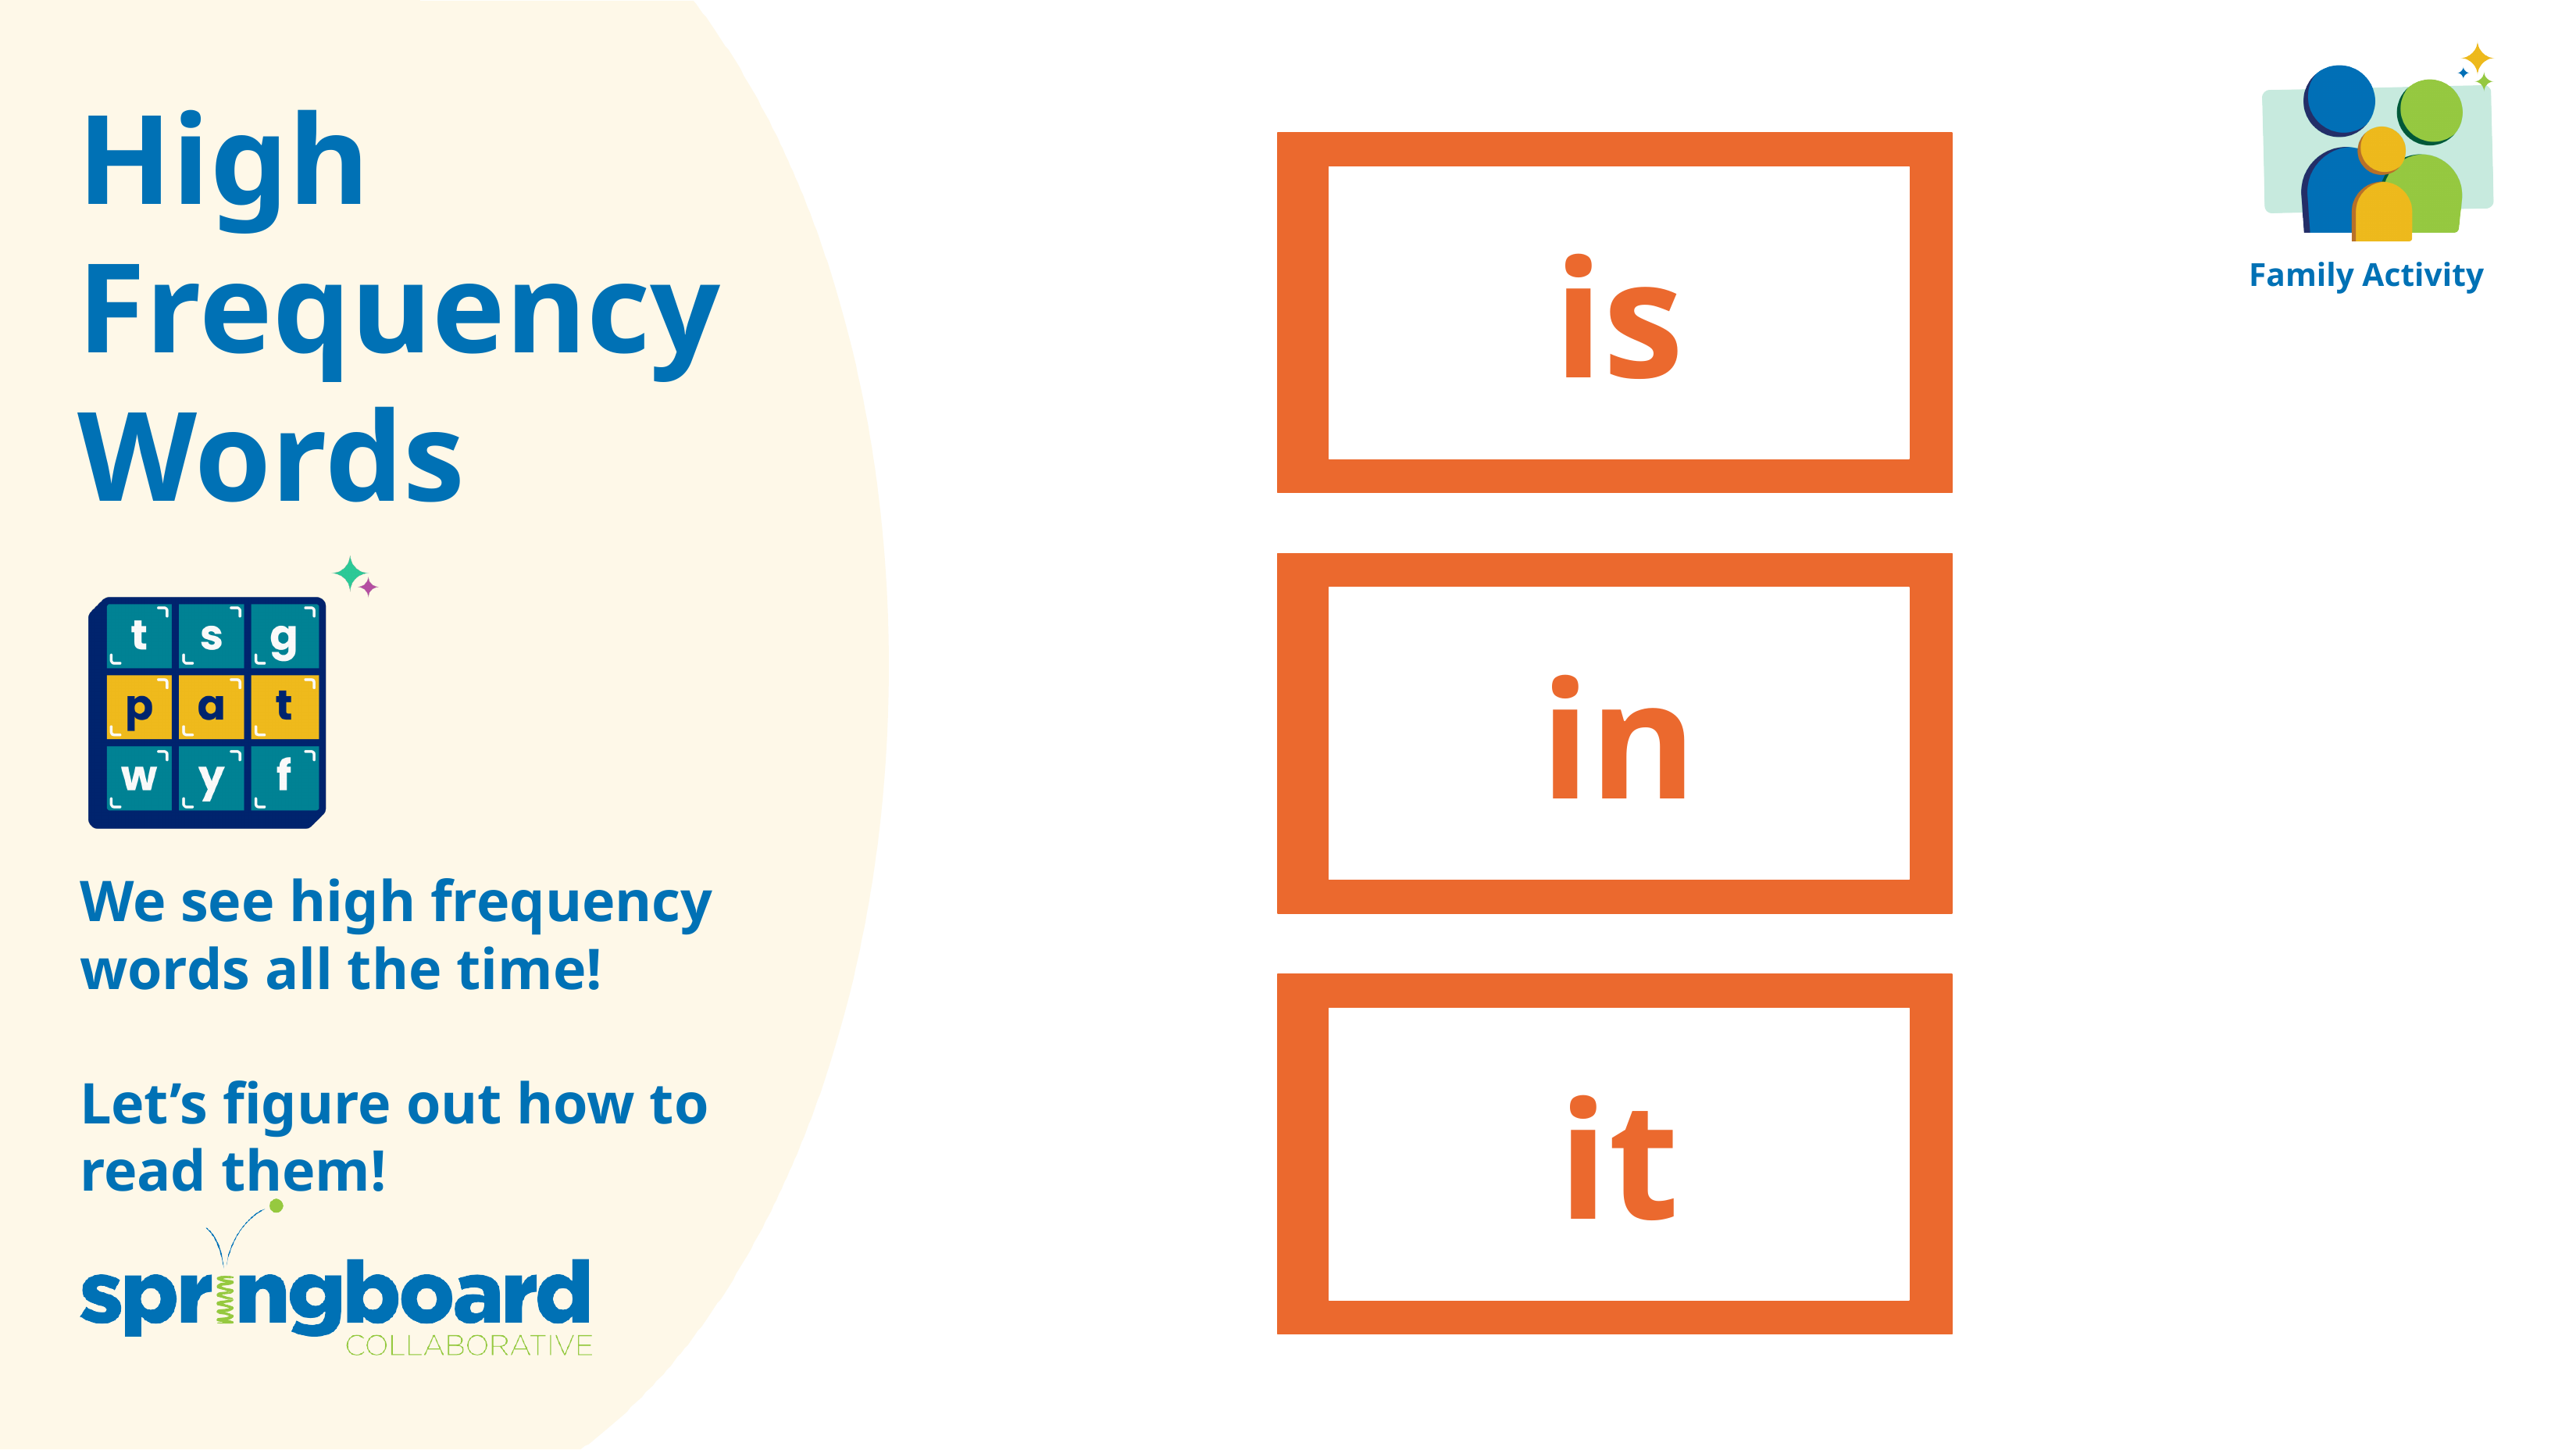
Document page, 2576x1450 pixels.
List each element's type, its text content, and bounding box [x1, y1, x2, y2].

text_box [1277, 132, 1953, 493]
picture [80, 1203, 592, 1355]
title High Frequency Words [78, 80, 873, 526]
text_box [1277, 973, 1953, 1334]
picture [2261, 40, 2496, 241]
text_box Family Activity [2247, 252, 2510, 293]
picture [87, 555, 379, 829]
text_box We see high frequency words all the time! Let’s figure out how to read them! [78, 863, 836, 1203]
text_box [1277, 553, 1953, 914]
